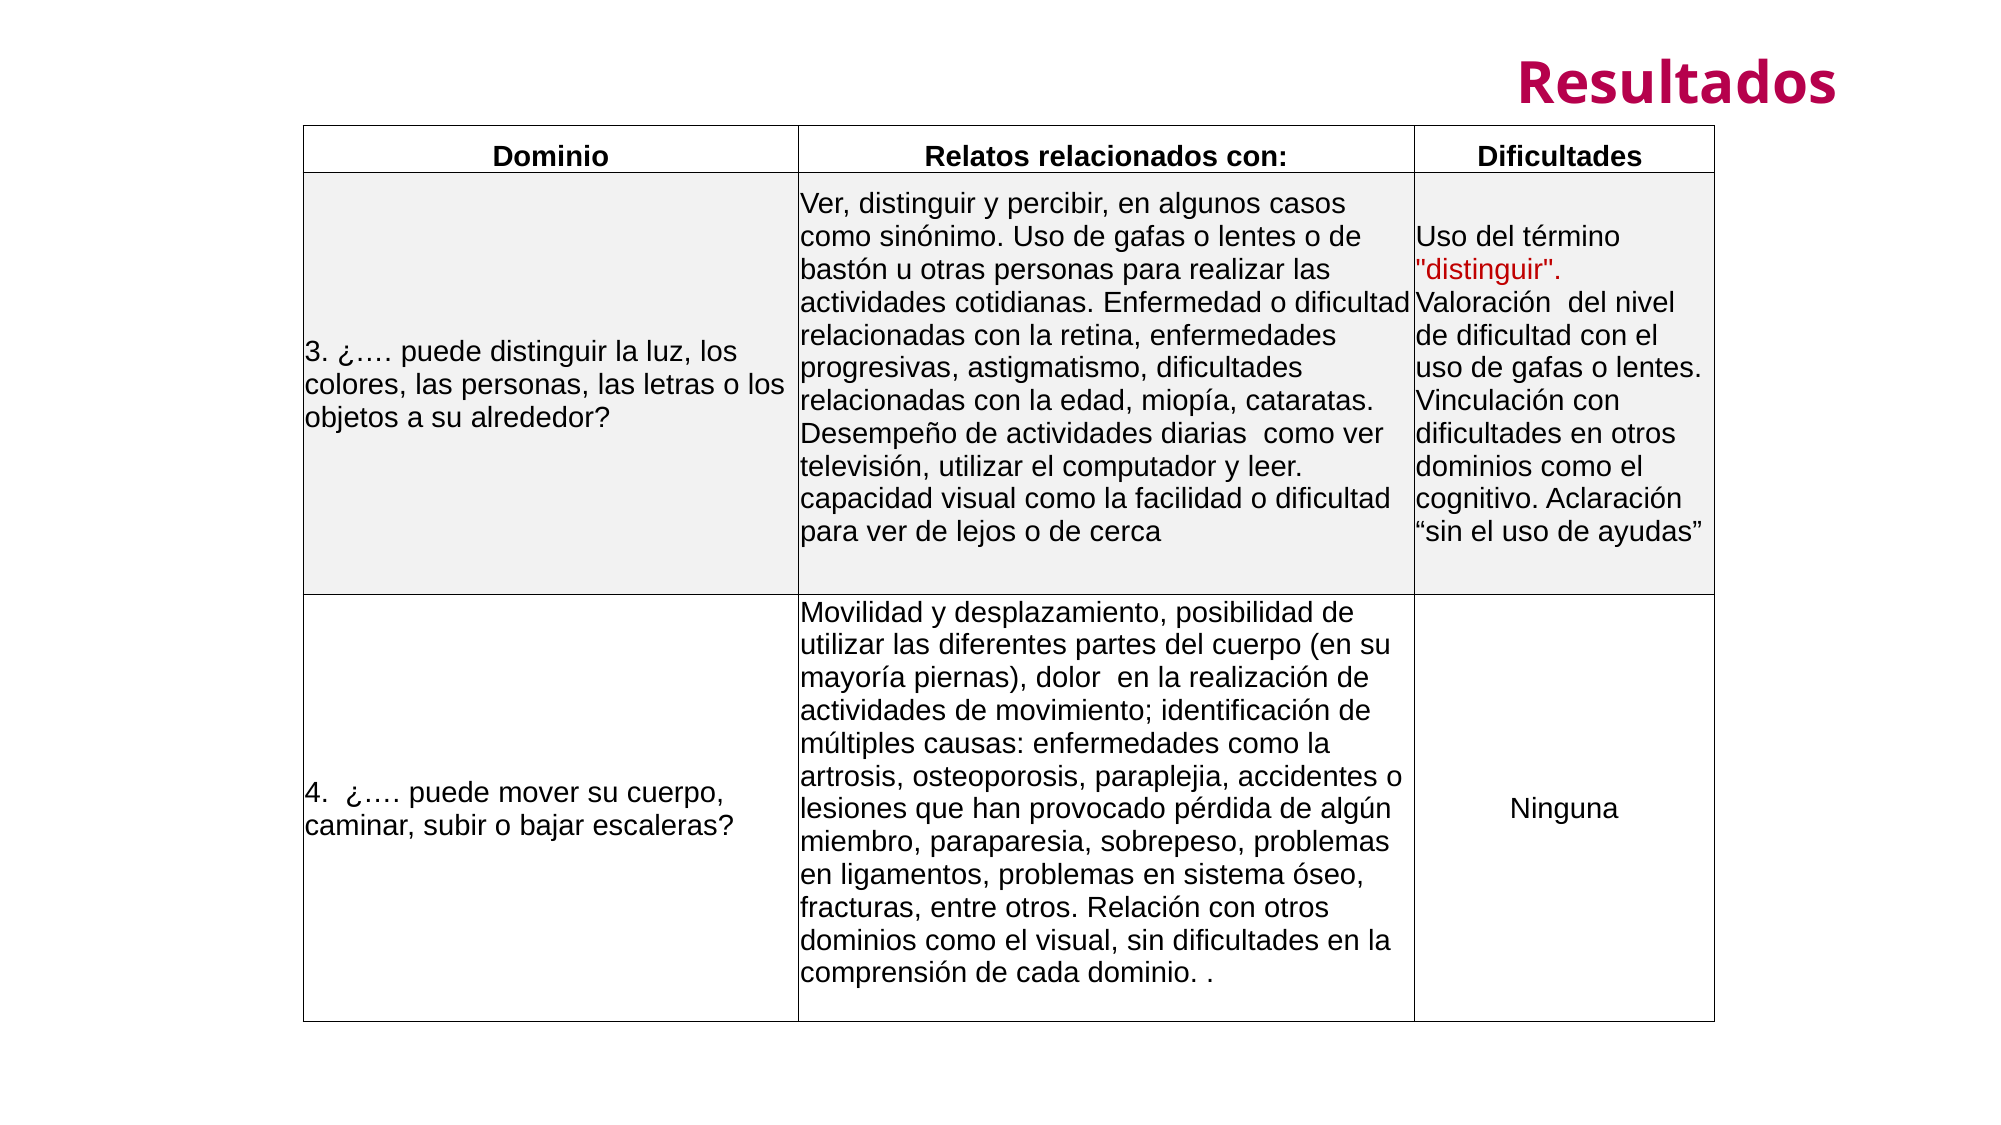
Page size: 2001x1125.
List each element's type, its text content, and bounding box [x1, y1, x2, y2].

title Resultados [127, 0, 1853, 192]
table_cell Uso del término "distinguir". Valoración del nivel de dificultad con el uso de gafas o lentes. Vinculación con dificultades en otros dominios como el cognitivo. Aclaración “sin el uso de ayudas” [1415, 192, 1714, 594]
table_cell 3. ¿…. puede distinguir la luz, los colores, las personas, las letras o los objetos a su alrededor? [304, 192, 798, 594]
table_cell 4. ¿…. puede mover su cuerpo, caminar, subir o bajar escaleras? [304, 595, 798, 1021]
table_cell Ver, distinguir y percibir, en algunos casos como sinónimo. Uso de gafas o lentes o de bastón u otras personas para realizar las actividades cotidianas. Enfermedad o dificultad relacionadas con la retina, enfermedades progresivas, astigmatismo, dificultades relacionadas con la edad, miopía, cataratas. Desempeño de actividades diarias como ver televisión, utilizar el computador y leer. capacidad visual como la facilidad o dificultad para ver de lejos o de cerca [799, 192, 1414, 594]
text_box [279, 192, 1715, 1125]
table_cell Movilidad y desplazamiento, posibilidad de utilizar las diferentes partes del cuerpo (en su mayoría piernas), dolor en la realización de actividades de movimiento; identificación de múltiples causas: enfermedades como la artrosis, osteoporosis, paraplejia, accidentes o lesiones que han provocado pérdida de algún miembro, paraparesia, sobrepeso, problemas en ligamentos, problemas en sistema óseo, fracturas, entre otros. Relación con otros dominios como el visual, sin dificultades en la comprensión de cada dominio. . [799, 595, 1414, 1021]
table_cell Ninguna [1415, 595, 1714, 1021]
